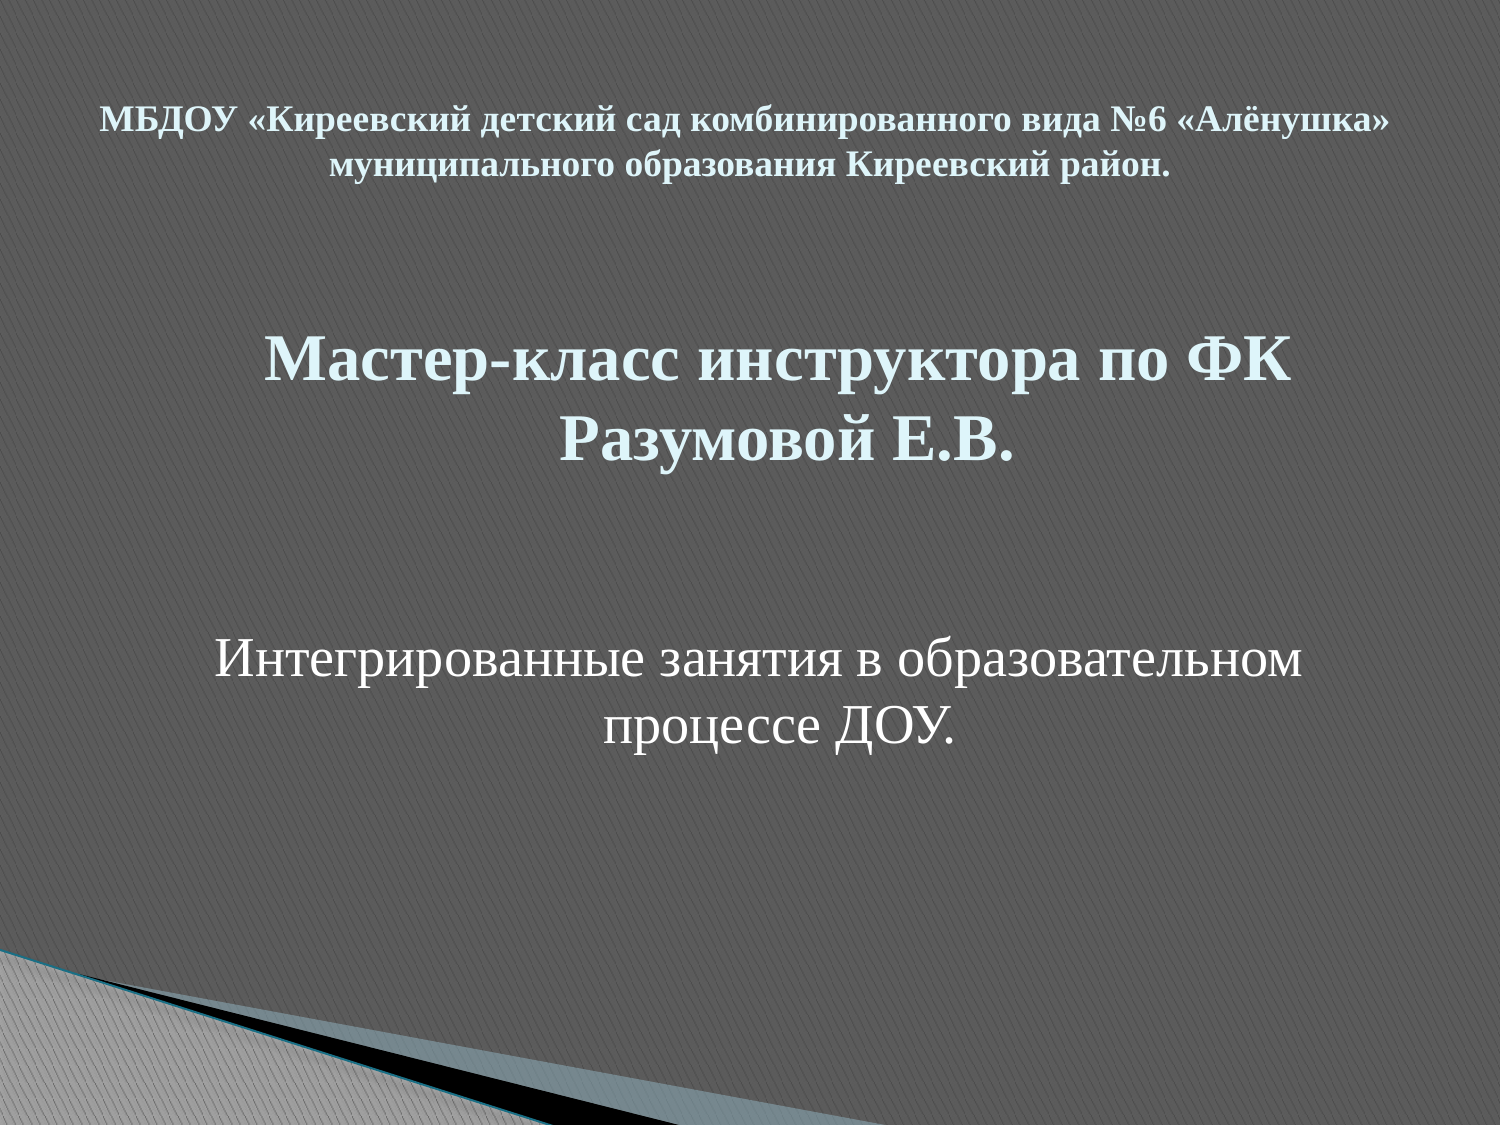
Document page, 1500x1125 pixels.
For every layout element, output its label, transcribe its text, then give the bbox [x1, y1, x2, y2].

text_box Мастер-класс инструктора по ФК Разумовой Е.В. [112, 299, 1463, 488]
list Интегрированные занятия в образовательном процессе ДОУ. [75, 612, 1425, 986]
title МБДОУ «Киреевский детский сад комбинированного вида №6 «Алёнушка» муниципального образования Киреевский район. [75, 45, 1425, 233]
